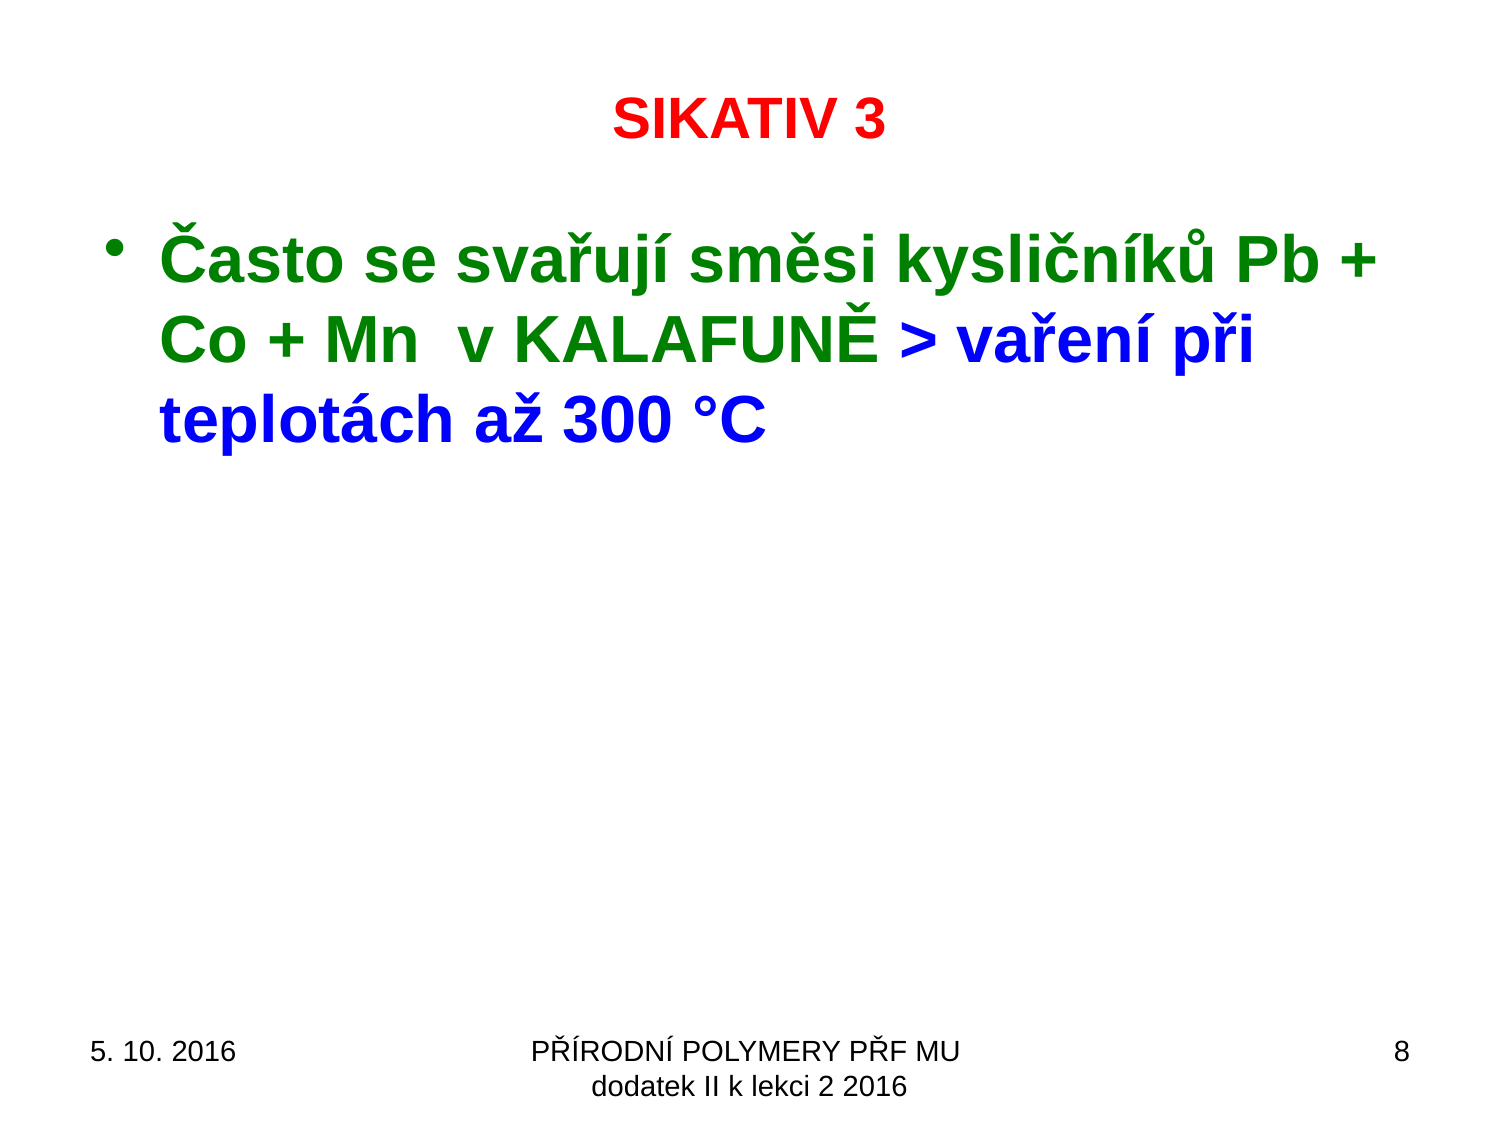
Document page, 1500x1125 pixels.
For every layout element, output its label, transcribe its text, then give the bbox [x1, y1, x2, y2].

title SIKATIV 3 [74, 44, 1426, 185]
footer PŘÍRODNÍ POLYMERY PŘF MU dodatek II k lekci 2 2016 [512, 1024, 988, 1103]
slide_number 5. 10. 2016 [74, 1024, 426, 1103]
slide_number 8 [1074, 1024, 1426, 1103]
list Často se svařují směsi kysličníků Pb + Co + Mn v KALAFUNĚ > vaření při teplotách až 300 °C [88, 207, 1439, 1000]
